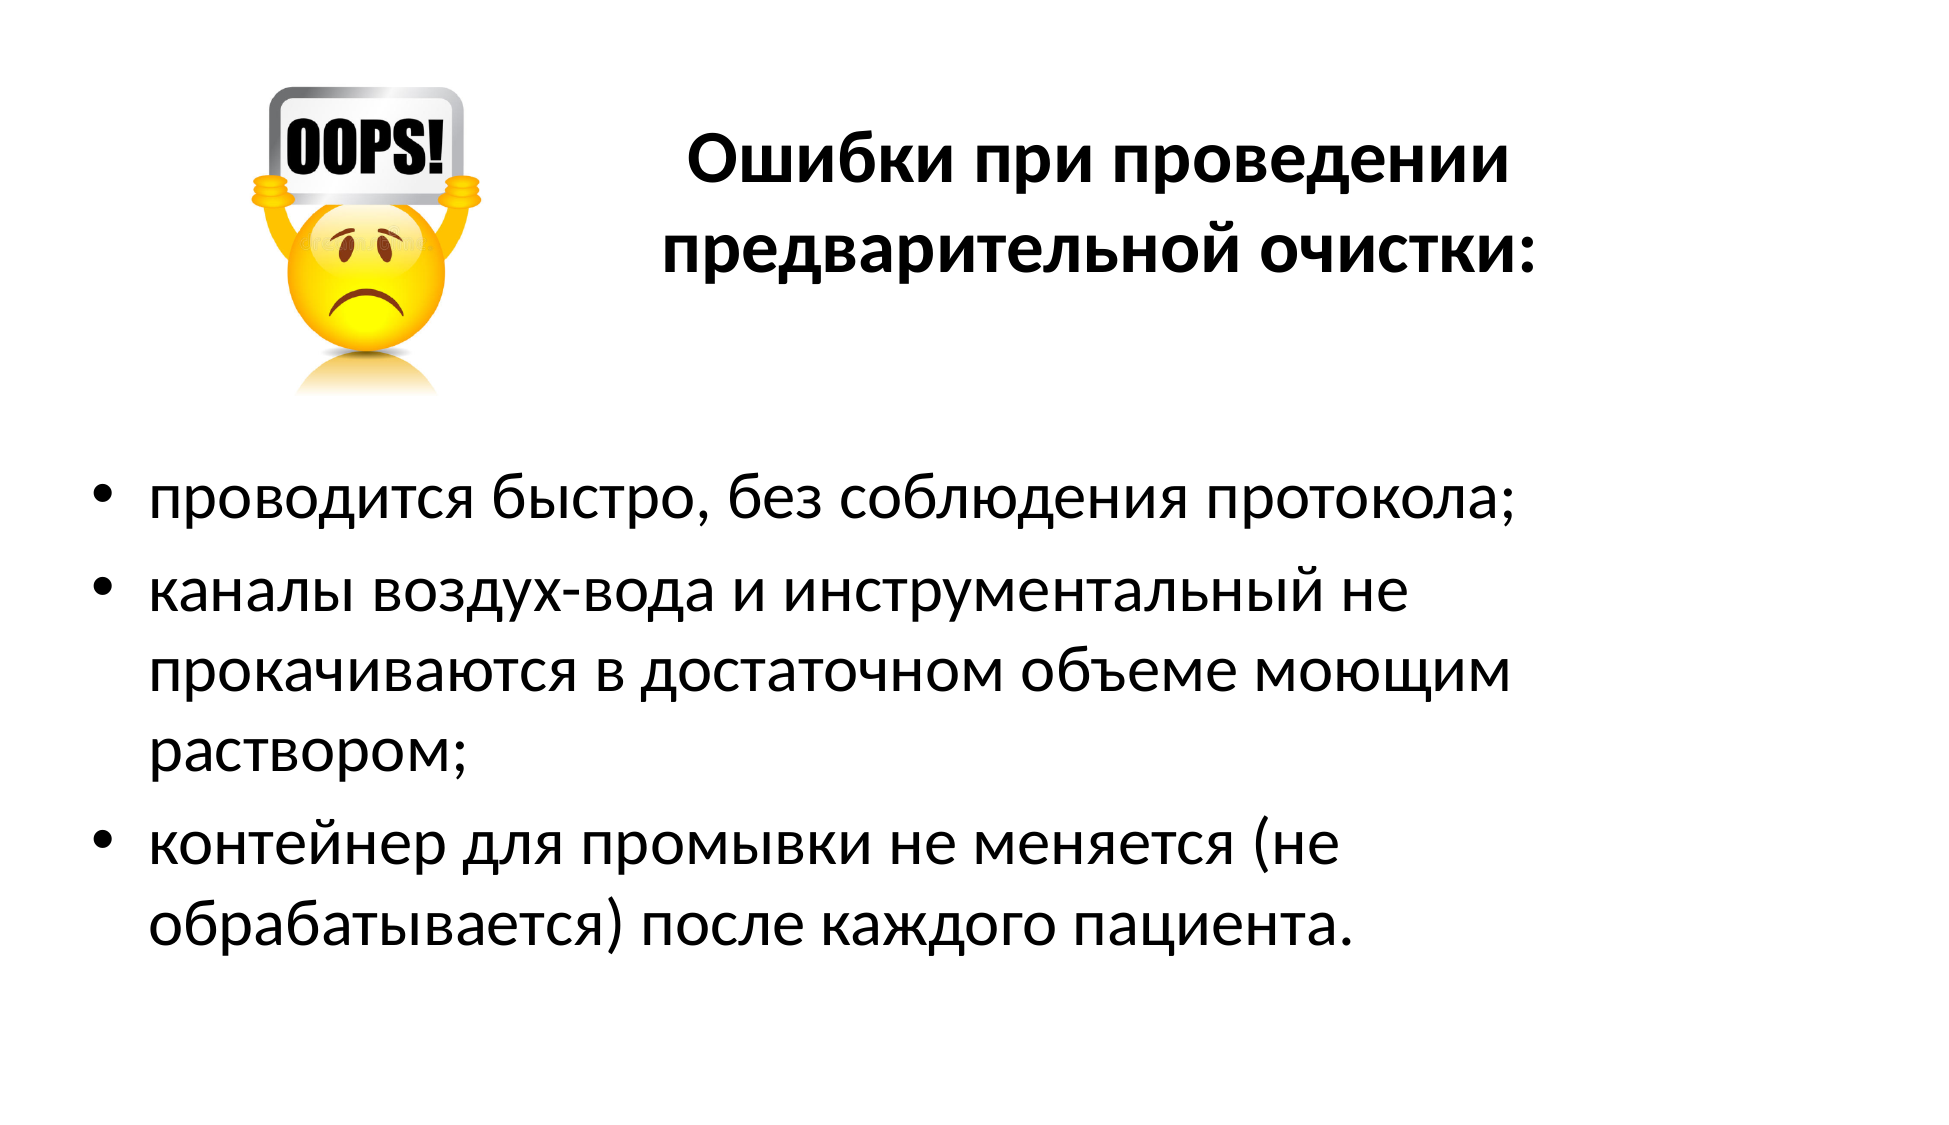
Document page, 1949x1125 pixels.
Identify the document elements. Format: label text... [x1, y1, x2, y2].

picture [194, 66, 538, 410]
title Ошибки при проведении предварительной очистки: [561, 42, 1639, 443]
list проводится быстро, без соблюдения протокола; каналы воздух-вода и инструментальный не прокачиваются в достаточном объеме моющим раствором; контейнер для промывки не меняется (не обрабатывается) после каждого пациента. [76, 444, 1831, 1024]
